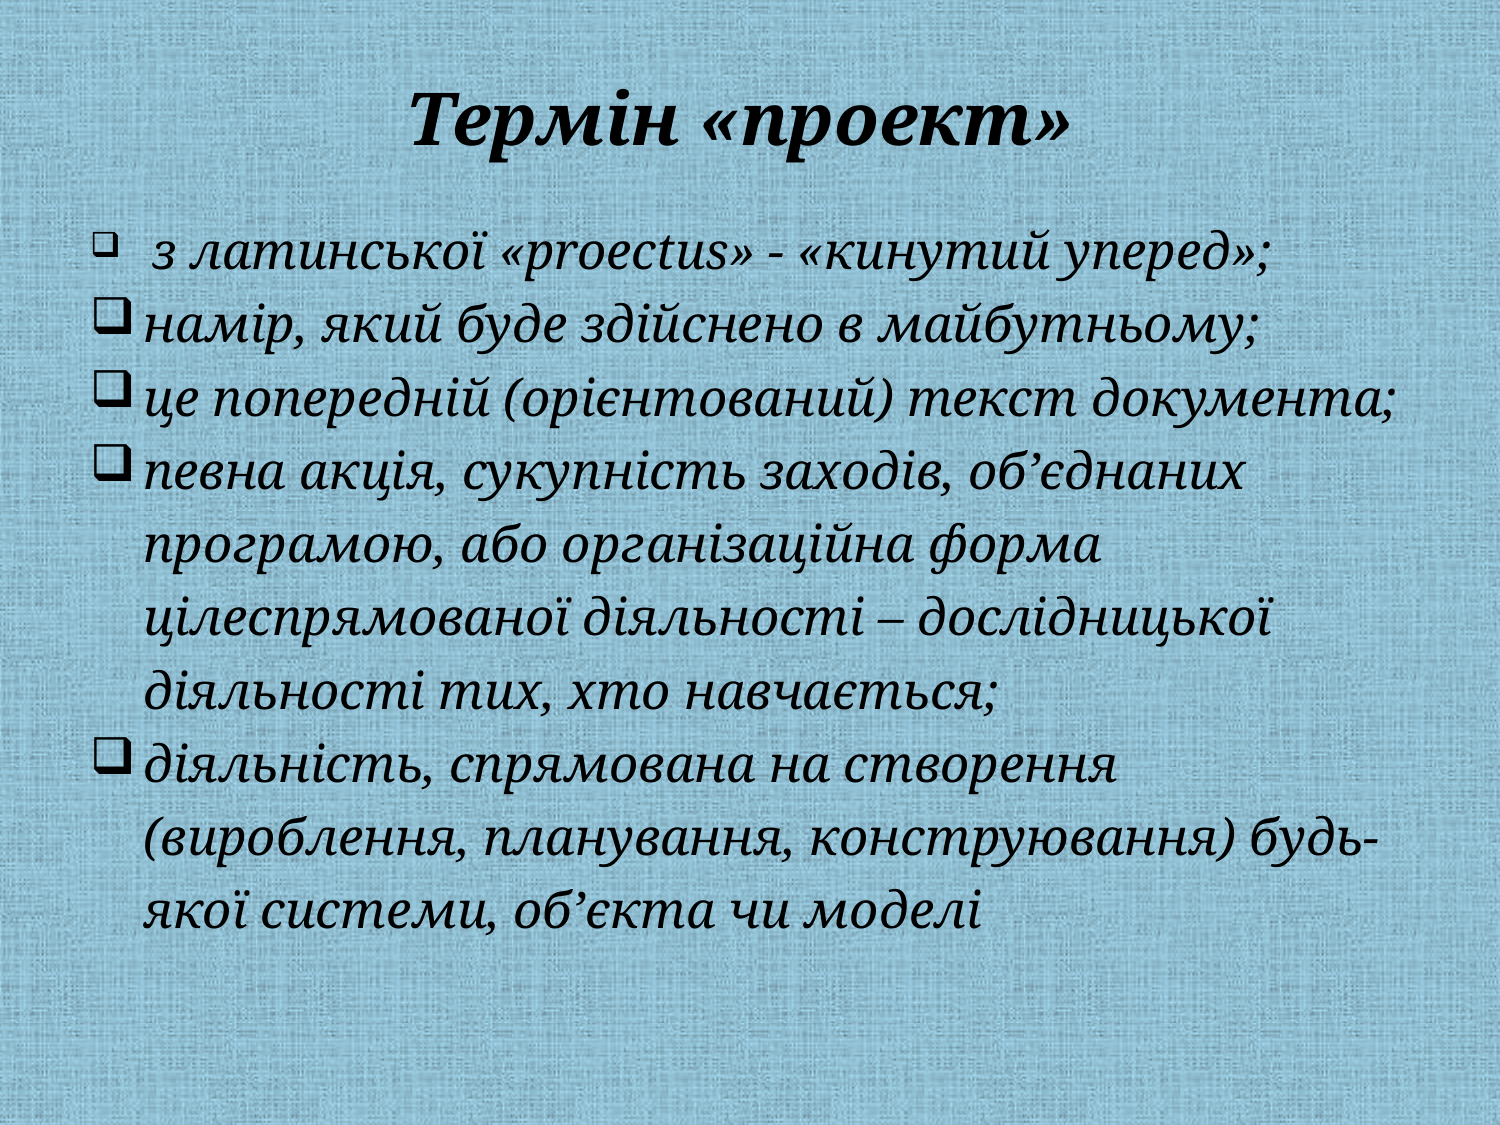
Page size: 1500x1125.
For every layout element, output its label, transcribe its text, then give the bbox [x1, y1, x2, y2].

title Термін «проект» [75, 45, 1425, 188]
list з латинської «proectus» - «кинутий уперед»; намір, який буде здійснено в майбутньому; це попередній (орієнтований) текст документа; певна акція, сукупність заходів, об’єднаних програмою, або організаційна форма цілеспрямованої діяльності – дослідницької діяльності тих, хто навчається; діяльність, спрямована на створення (вироблення, планування, конструювання) будь-якої системи, об’єкта чи моделі [75, 199, 1425, 1005]
